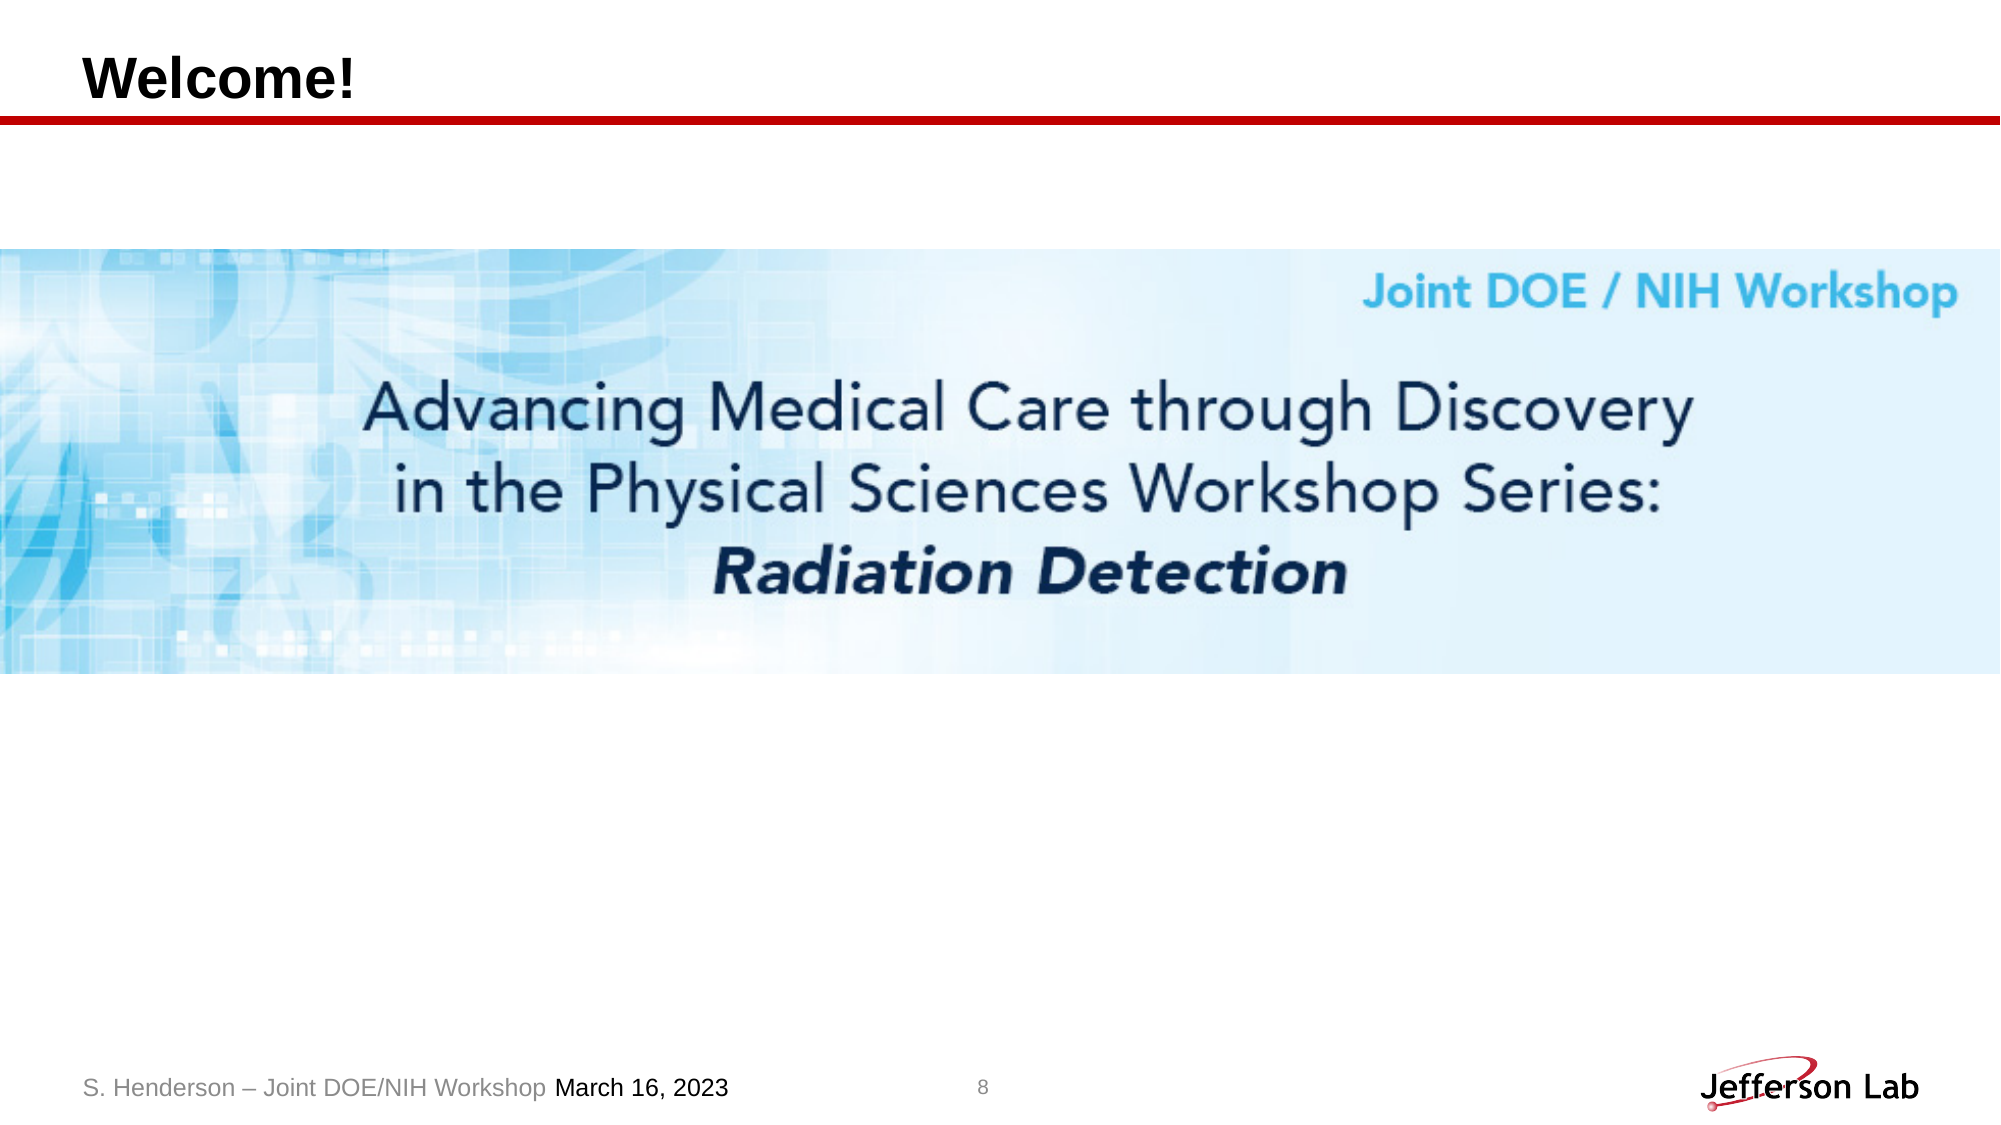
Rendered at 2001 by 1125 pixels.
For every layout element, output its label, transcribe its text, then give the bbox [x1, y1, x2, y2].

footer S. Henderson – Joint DOE/NIH Workshop March 16, 2023 [67, 1060, 925, 1112]
slide_number 8 [925, 1060, 1042, 1111]
picture [1698, 1047, 1933, 1124]
title Welcome! [67, 39, 1919, 120]
picture [0, 249, 2000, 675]
